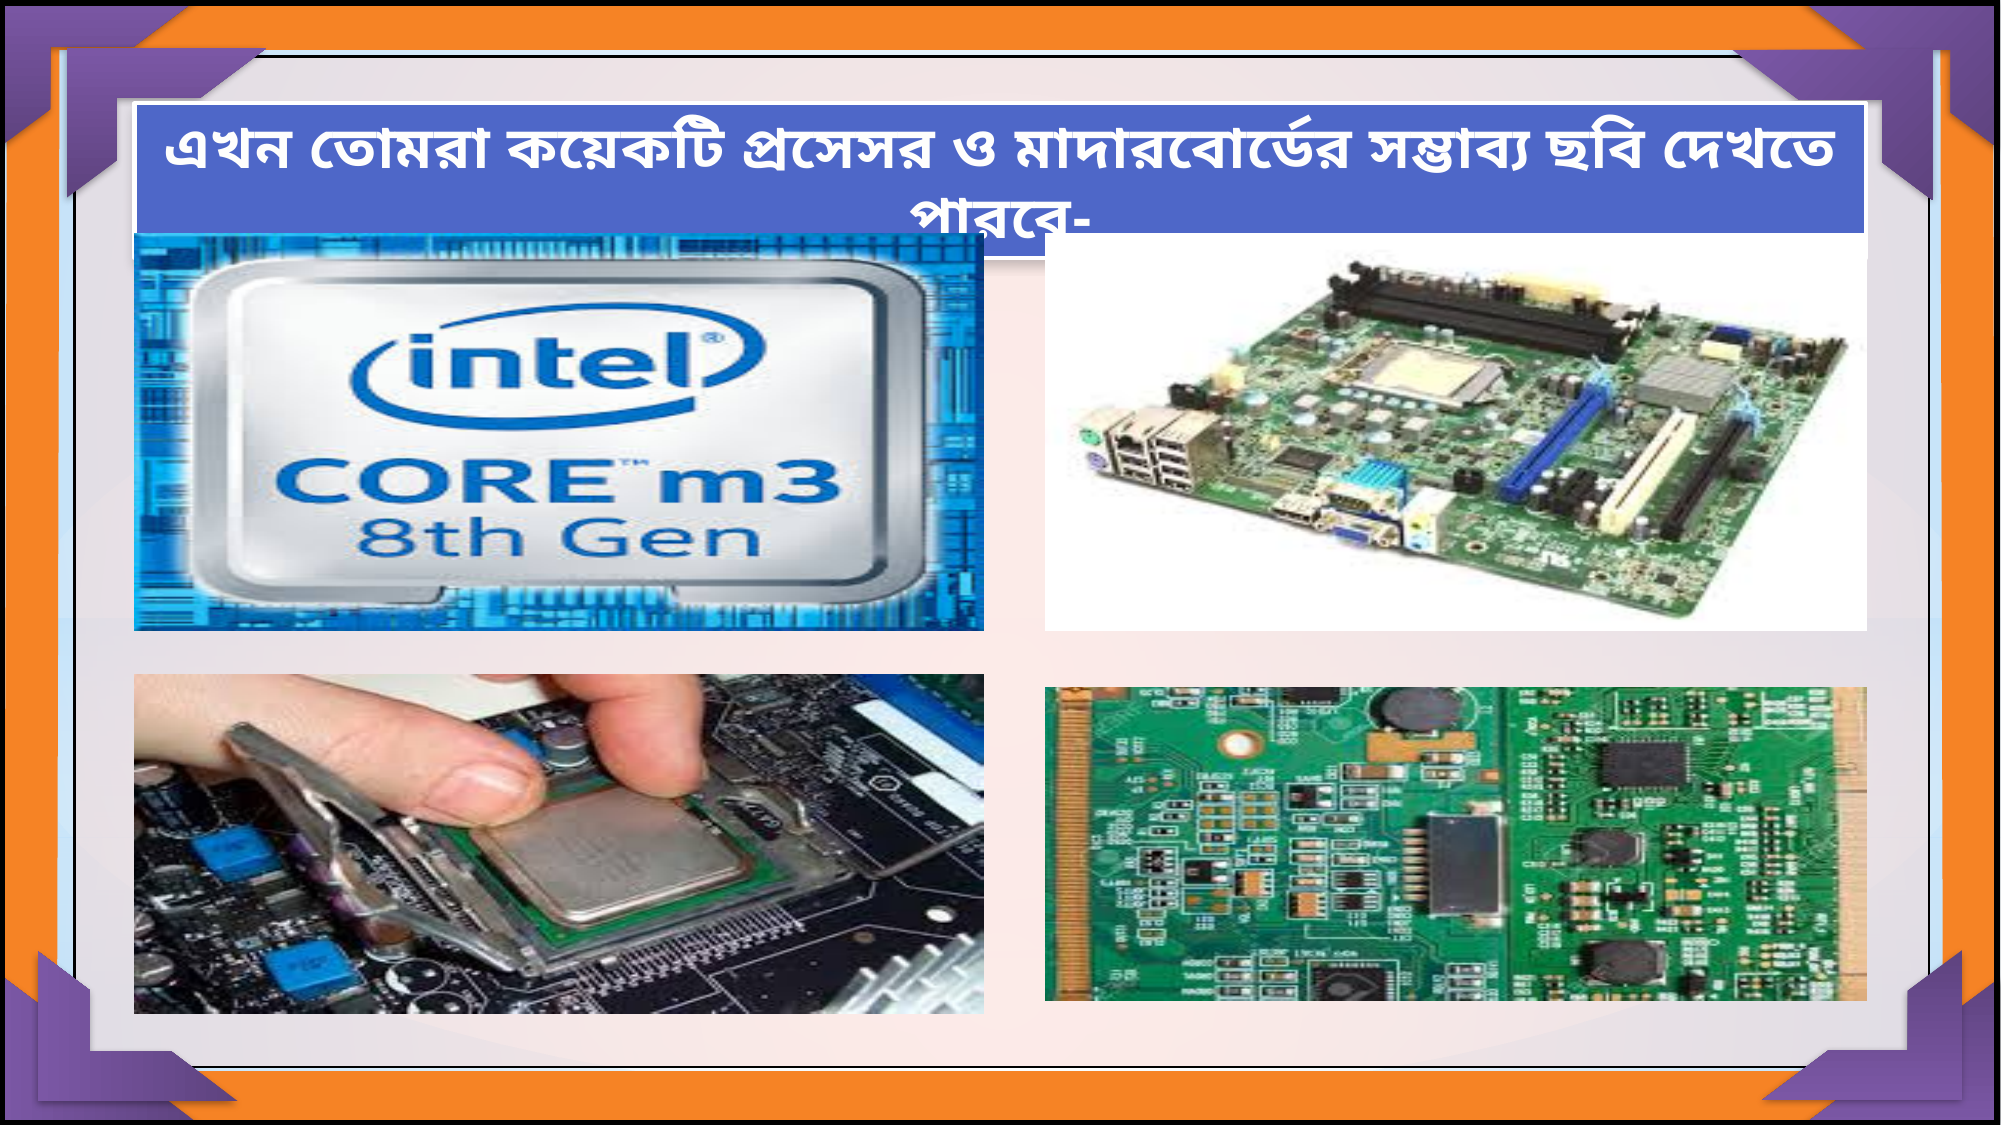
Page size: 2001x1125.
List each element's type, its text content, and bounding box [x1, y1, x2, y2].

picture [1045, 687, 1867, 1001]
picture [134, 674, 984, 1014]
text_box এখন তোমরা কয়েকটি প্রসেসর ও মাদারবোর্ডের সম্ভাব্য ছবি দেখতে পারবে- [132, 101, 1868, 260]
picture [1045, 233, 1867, 631]
picture [134, 233, 984, 631]
